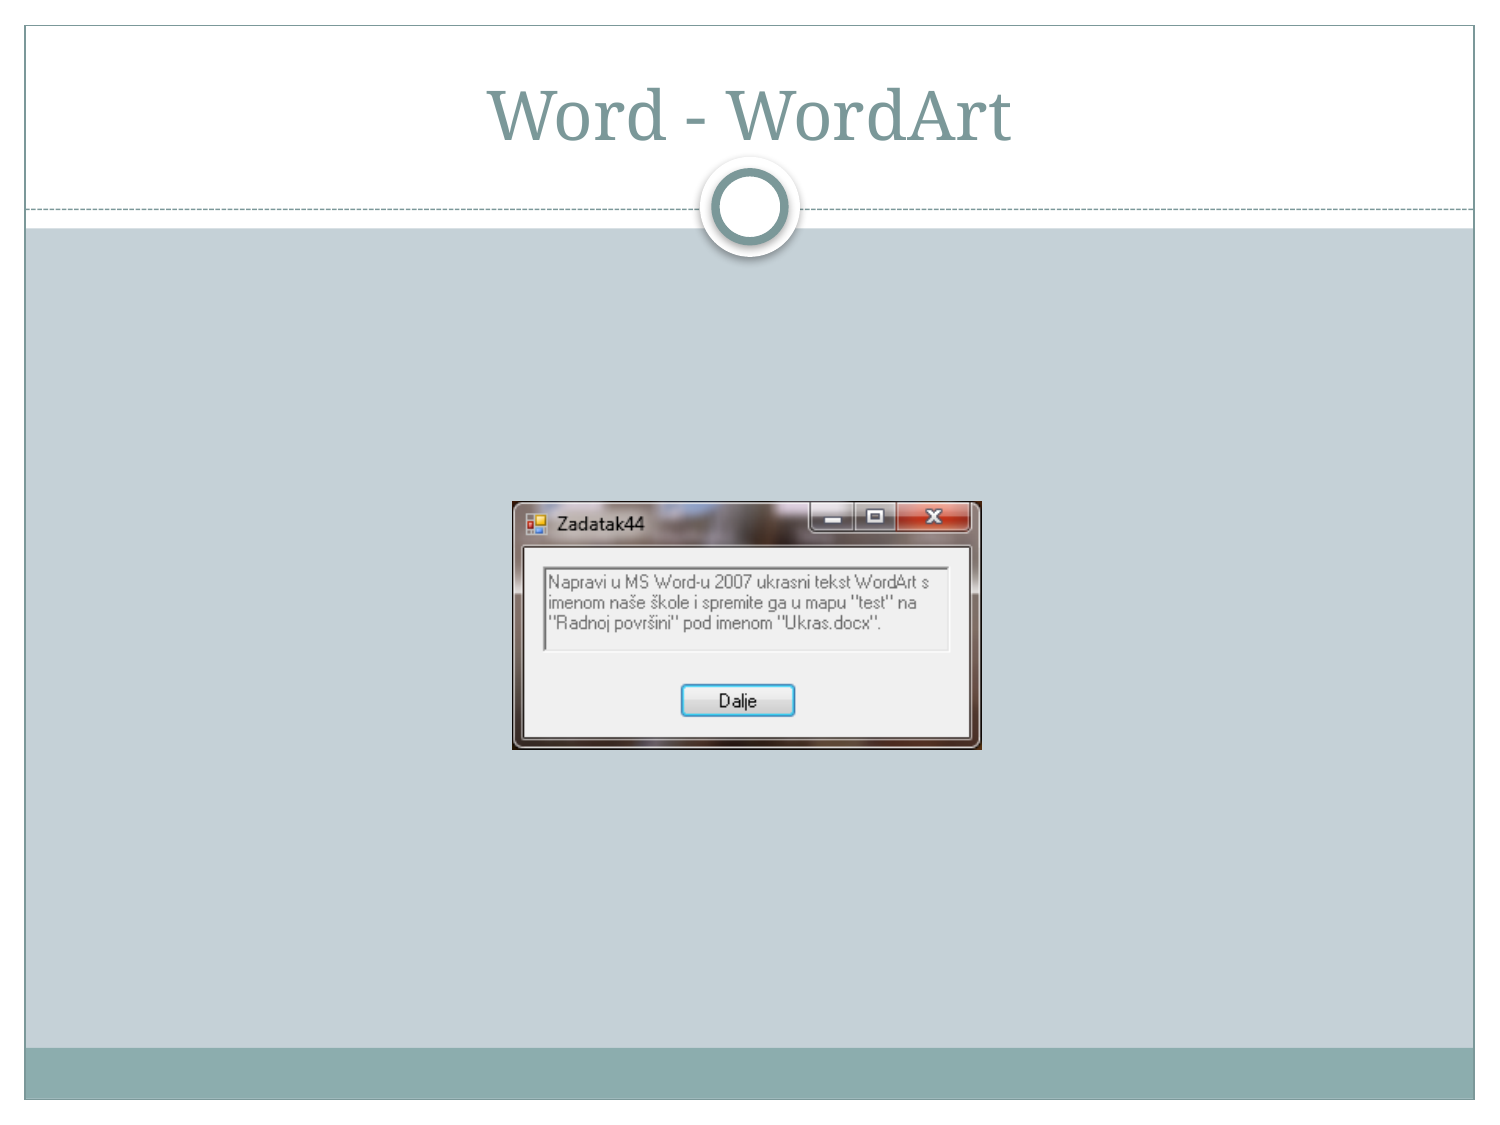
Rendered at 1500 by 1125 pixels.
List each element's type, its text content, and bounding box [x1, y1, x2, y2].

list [512, 501, 982, 750]
title Word - WordArt [49, 37, 1450, 162]
